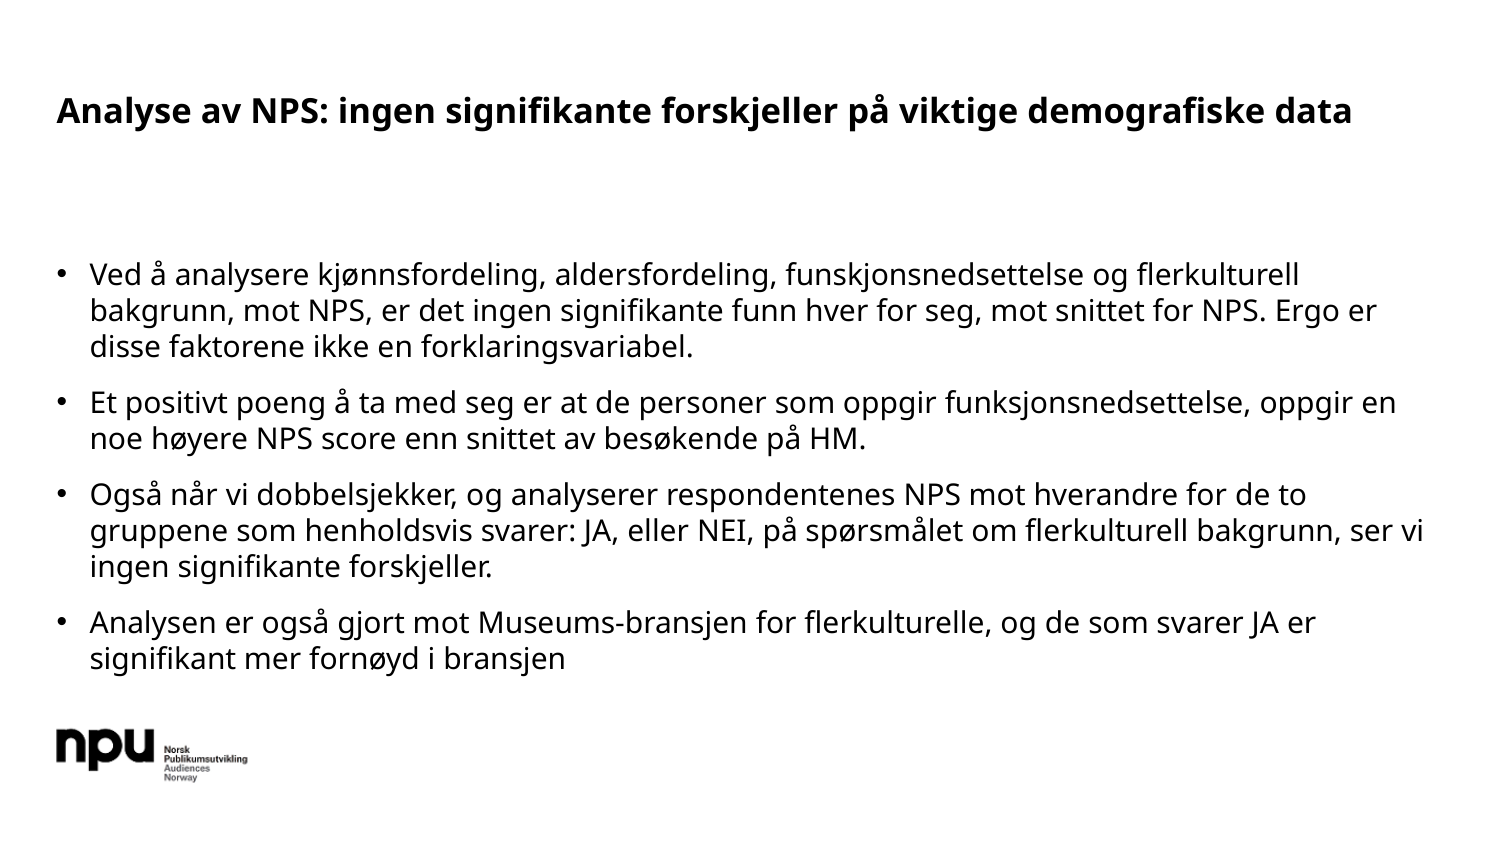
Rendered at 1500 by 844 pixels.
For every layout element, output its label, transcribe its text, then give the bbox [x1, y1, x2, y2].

list Ved å analysere kjønnsfordeling, aldersfordeling, funskjonsnedsettelse og flerkulturell bakgrunn, mot NPS, er det ingen signifikante funn hver for seg, mot snittet for NPS. Ergo er disse faktorene ikke en forklaringsvariabel. Et positivt poeng å ta med seg er at de personer som oppgir funksjonsnedsettelse, oppgir en noe høyere NPS score enn snittet av besøkende på HM. Også når vi dobbelsjekker, og analyserer respondentenes NPS mot hverandre for de to gruppene som henholdsvis svarer: JA, eller NEI, på spørsmålet om flerkulturell bakgrunn, ser vi ingen signifikante forskjeller. Analysen er også gjort mot Museums-bransjen for flerkulturelle, og de som svarer JA er signifikant mer fornøyd i bransjen [56, 199, 1444, 676]
picture [28, 693, 280, 812]
title Analyse av NPS: ingen signifikante forskjeller på viktige demografiske data [56, 88, 1444, 156]
